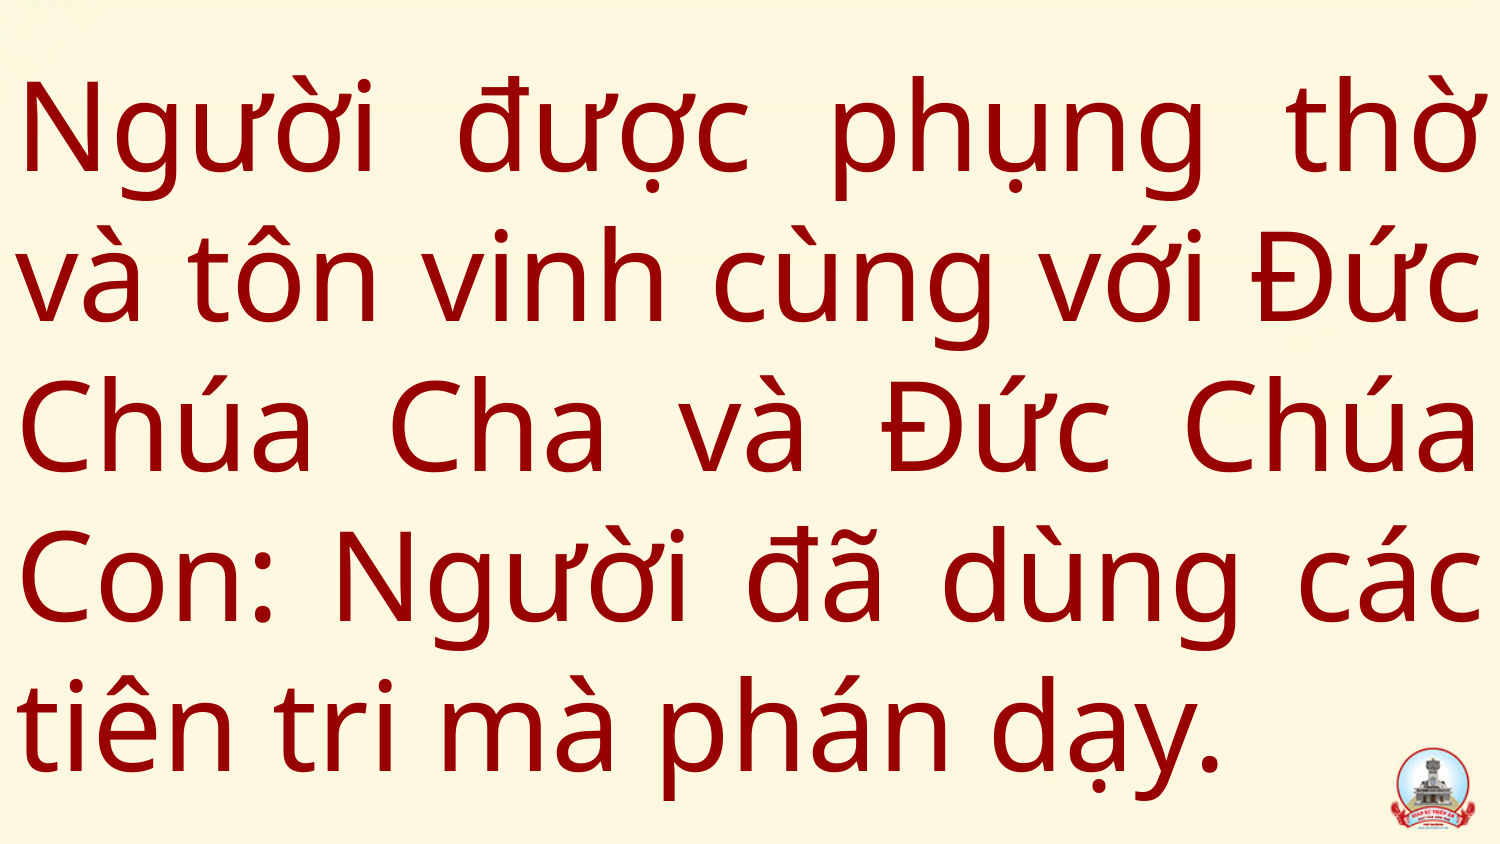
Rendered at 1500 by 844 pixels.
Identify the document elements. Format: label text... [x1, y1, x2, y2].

title Người được phụng thờ và tôn vinh cùng với Đức Chúa Cha và Đức Chúa Con: Người đã dùng các tiên tri mà phán dạy. [0, 0, 1500, 844]
